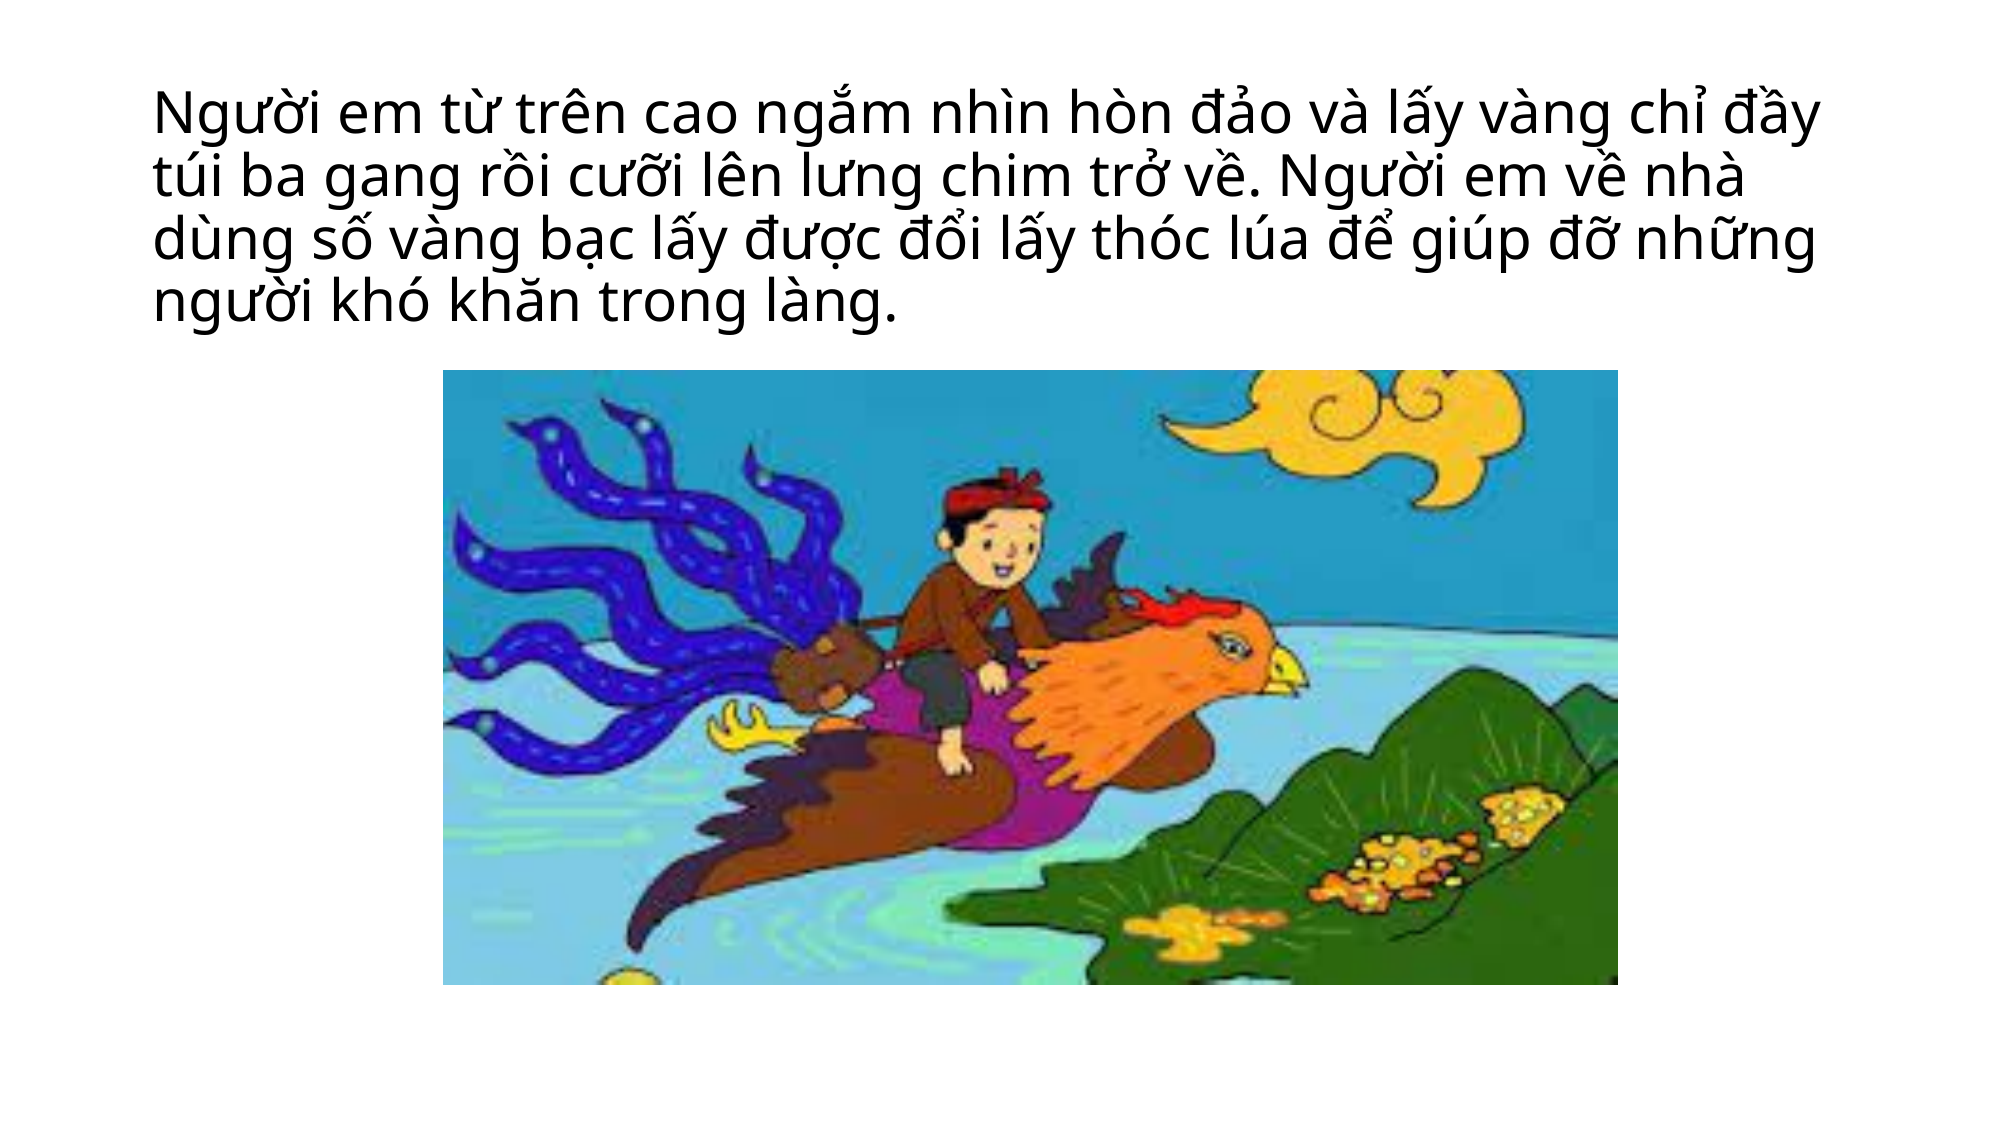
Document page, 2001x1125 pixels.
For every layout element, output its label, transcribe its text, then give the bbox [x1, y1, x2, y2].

title Người em từ trên cao ngắm nhìn hòn đảo và lấy vàng chỉ đầy túi ba gang rồi cưỡi lên lưng chim trở về. Người em về nhà dùng số vàng bạc lấy được đổi lấy thóc lúa để giúp đỡ những người khó khăn trong làng. [137, 59, 1863, 358]
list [443, 370, 1618, 985]
